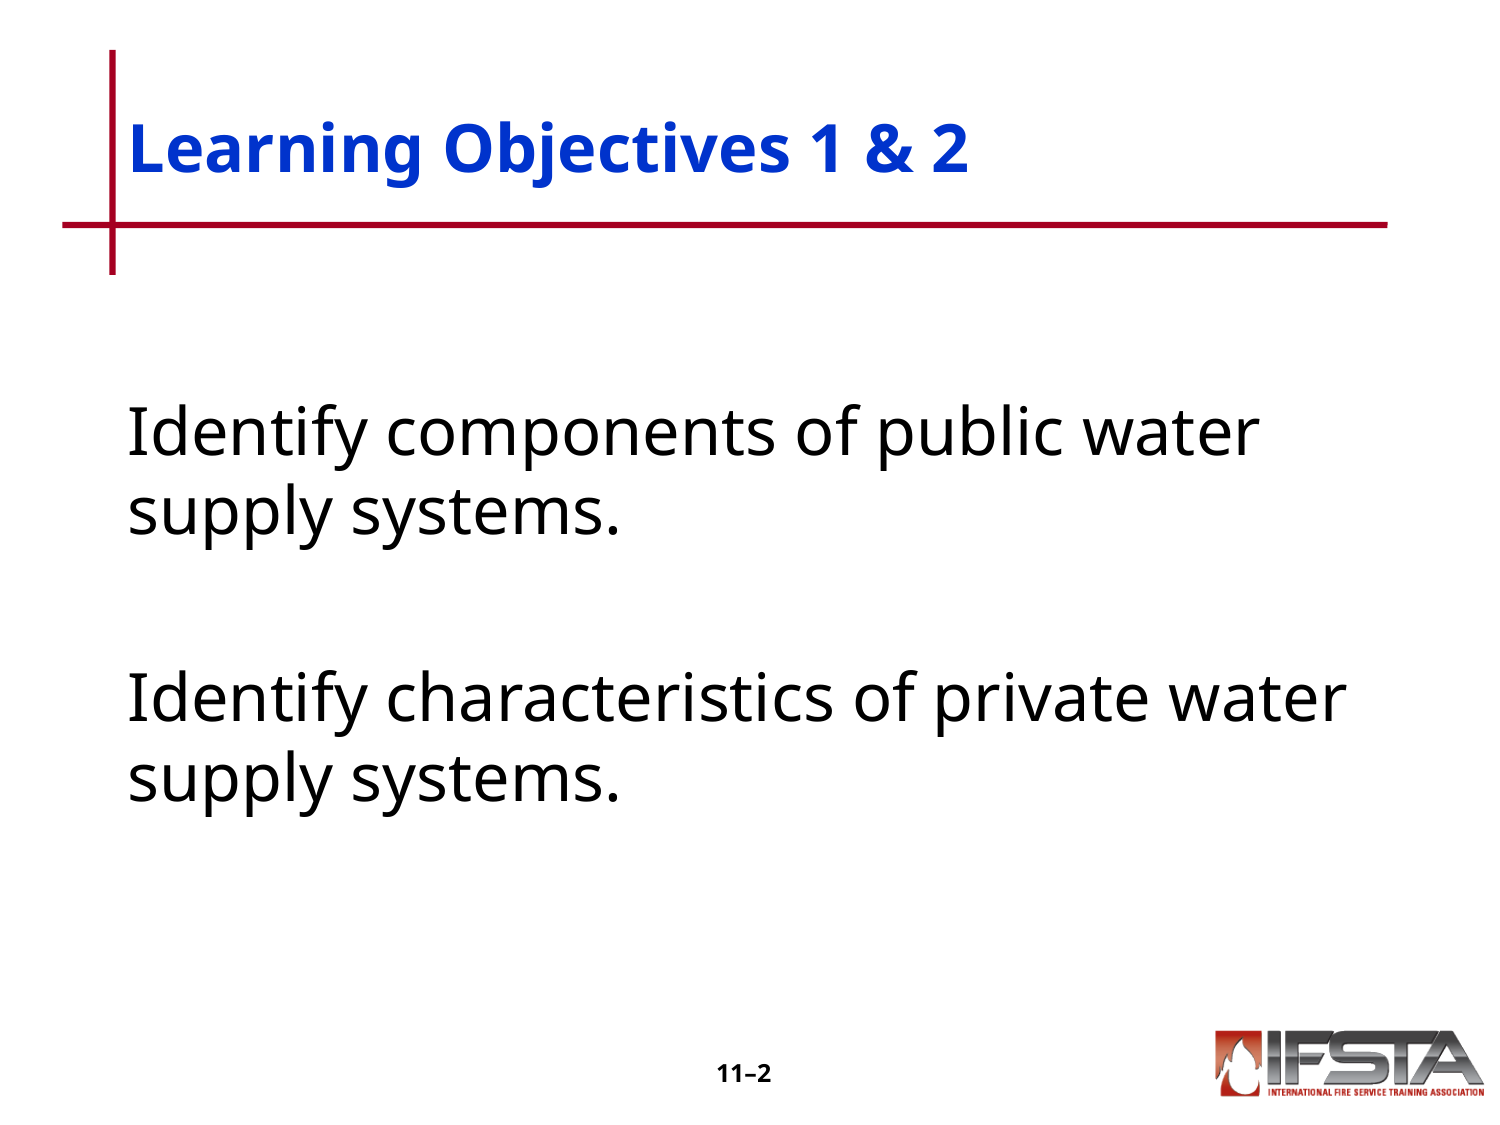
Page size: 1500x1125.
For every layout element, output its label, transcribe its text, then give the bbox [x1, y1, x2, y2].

title Learning Objectives 1 & 2 [112, 50, 1388, 225]
slide_number 11–1 [587, 1050, 900, 1125]
list Identify components of public water supply systems. Identify characteristics of private water supply systems. [112, 287, 1388, 1000]
picture [1215, 1030, 1485, 1099]
